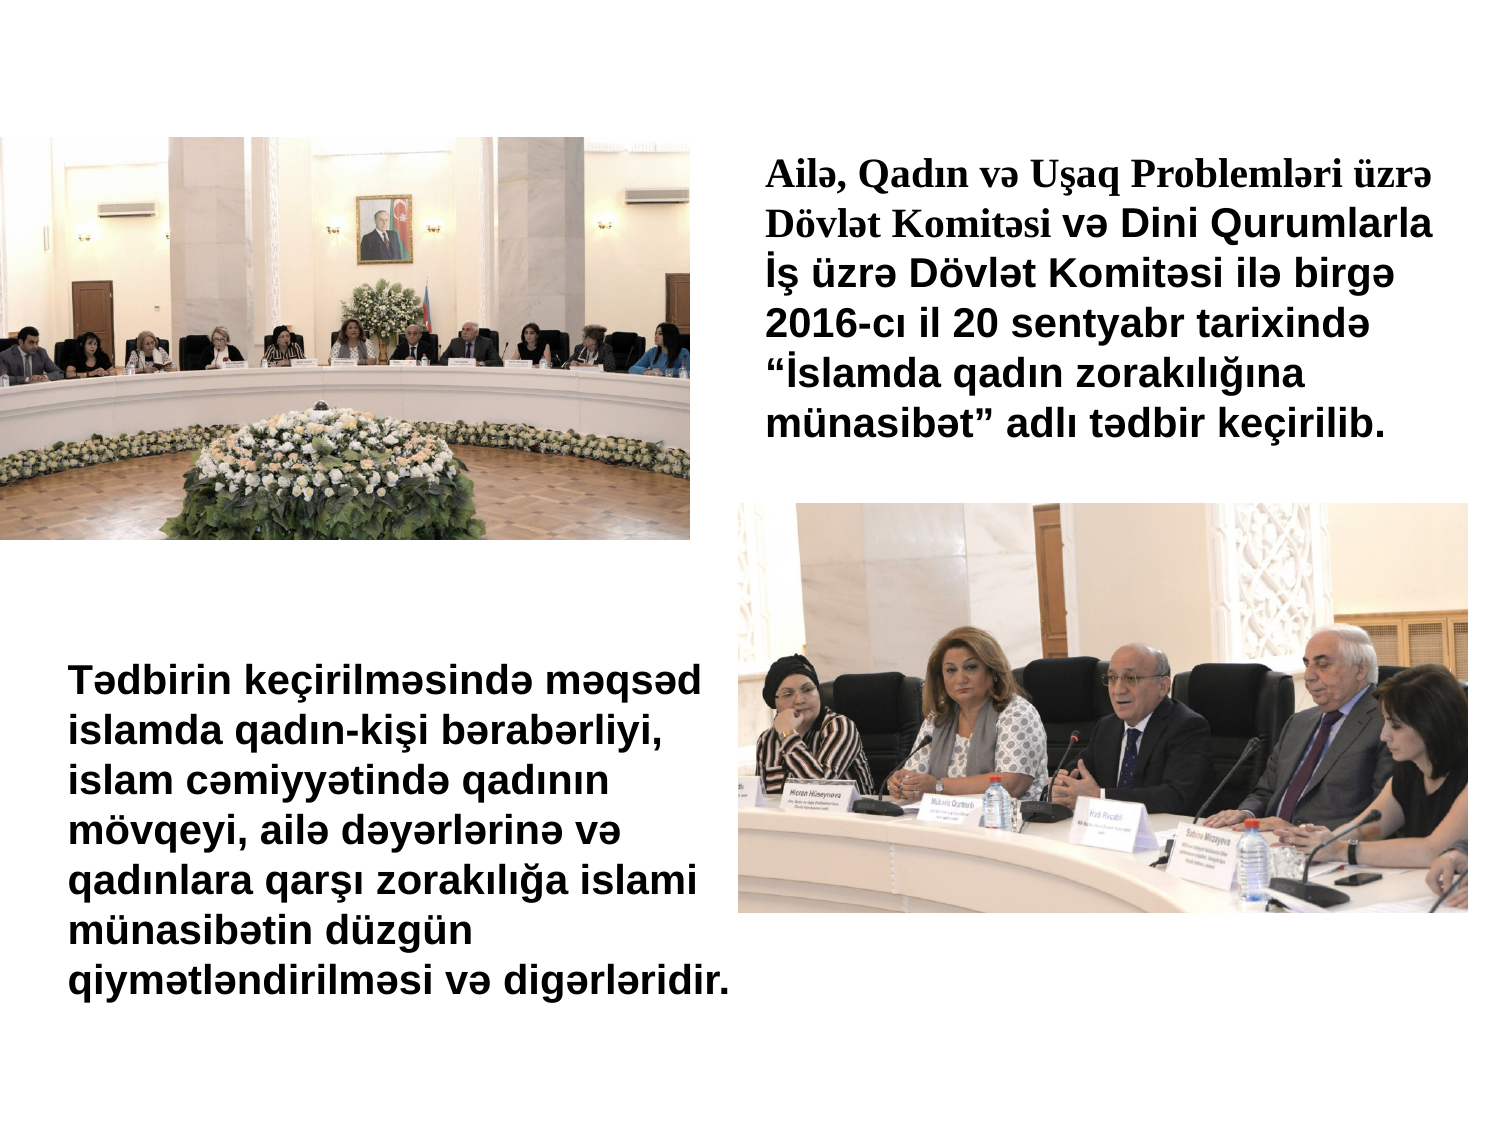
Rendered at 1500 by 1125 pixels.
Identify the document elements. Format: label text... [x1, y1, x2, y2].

text_box Tədbirin keçirilməsində məqsəd islamda qadın-kişi bərabərliyi, islam cəmiyyətində qadının mövqeyi, ailə dəyərlərinə və qadınlara qarşı zorakılığa islami münasibətin düzgün qiymətləndirilməsi və digərləridir. [53, 645, 780, 1011]
picture [737, 503, 1468, 913]
text_box Ailə, Qadın və Uşaq Problemləri üzrə Dövlət Komitəsi və Dini Qurumlarla İş üzrə Dövlət Komitəsi ilə birgə 2016-cı il 20 sentyabr tarixində “İslamda qadın zorakılığına münasibət” adlı tədbir keçirilib. [749, 138, 1465, 454]
picture [0, 136, 690, 541]
